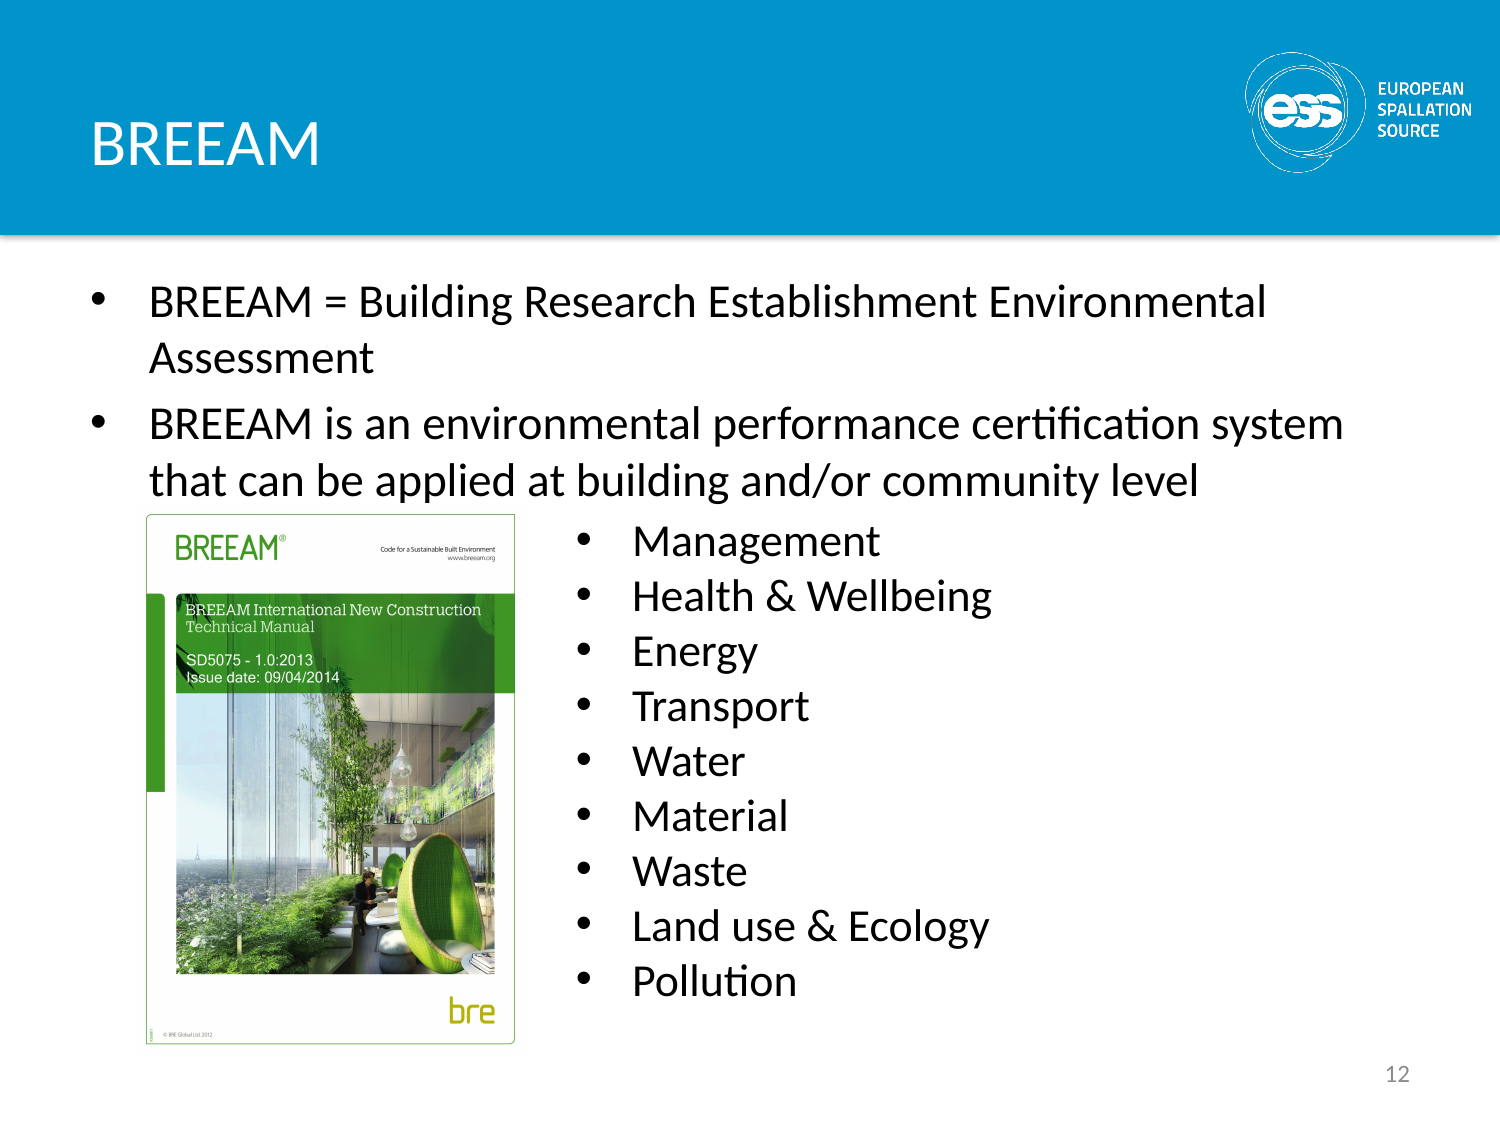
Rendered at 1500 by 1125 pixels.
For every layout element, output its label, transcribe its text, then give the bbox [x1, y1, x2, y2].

picture [1436, 104, 1444, 115]
title BREEAM [75, 45, 1247, 233]
picture [1389, 104, 1393, 115]
text_box Management Health & Wellbeing Energy Transport Water Material Waste Land use & Ecology Pollution [561, 503, 1211, 1013]
slide_number 12 [1074, 1042, 1425, 1103]
picture [1432, 125, 1438, 136]
picture [1264, 94, 1342, 127]
picture [1409, 104, 1415, 115]
picture [1423, 83, 1430, 94]
list BREEAM = Building Research Establishment Environmental Assessment BREEAM is an environmental performance certification system that can be applied at building and/or community level [75, 262, 1412, 516]
picture [1418, 104, 1423, 115]
picture [1454, 83, 1458, 94]
picture [135, 503, 526, 1055]
picture [1443, 86, 1450, 93]
picture [1422, 125, 1428, 134]
picture [1398, 109, 1406, 115]
picture [1379, 83, 1385, 94]
picture [1400, 83, 1407, 94]
